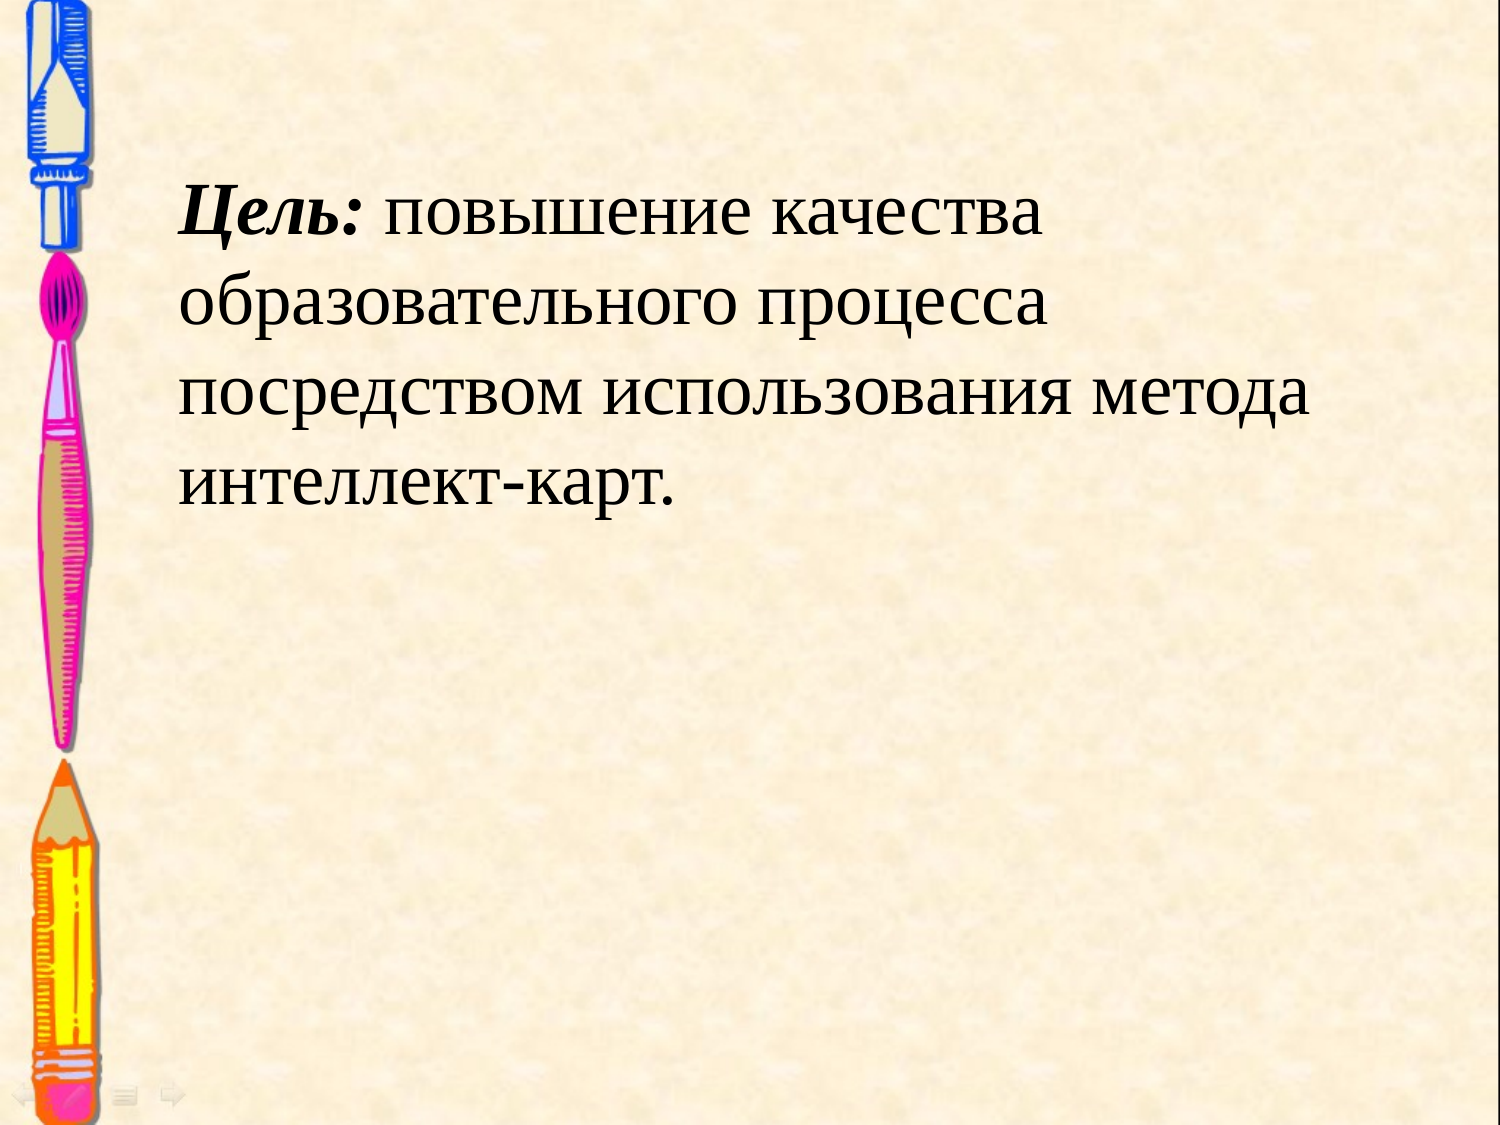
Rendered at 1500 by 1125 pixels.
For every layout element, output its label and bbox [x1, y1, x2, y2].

list [0, 0, 1500, 1125]
